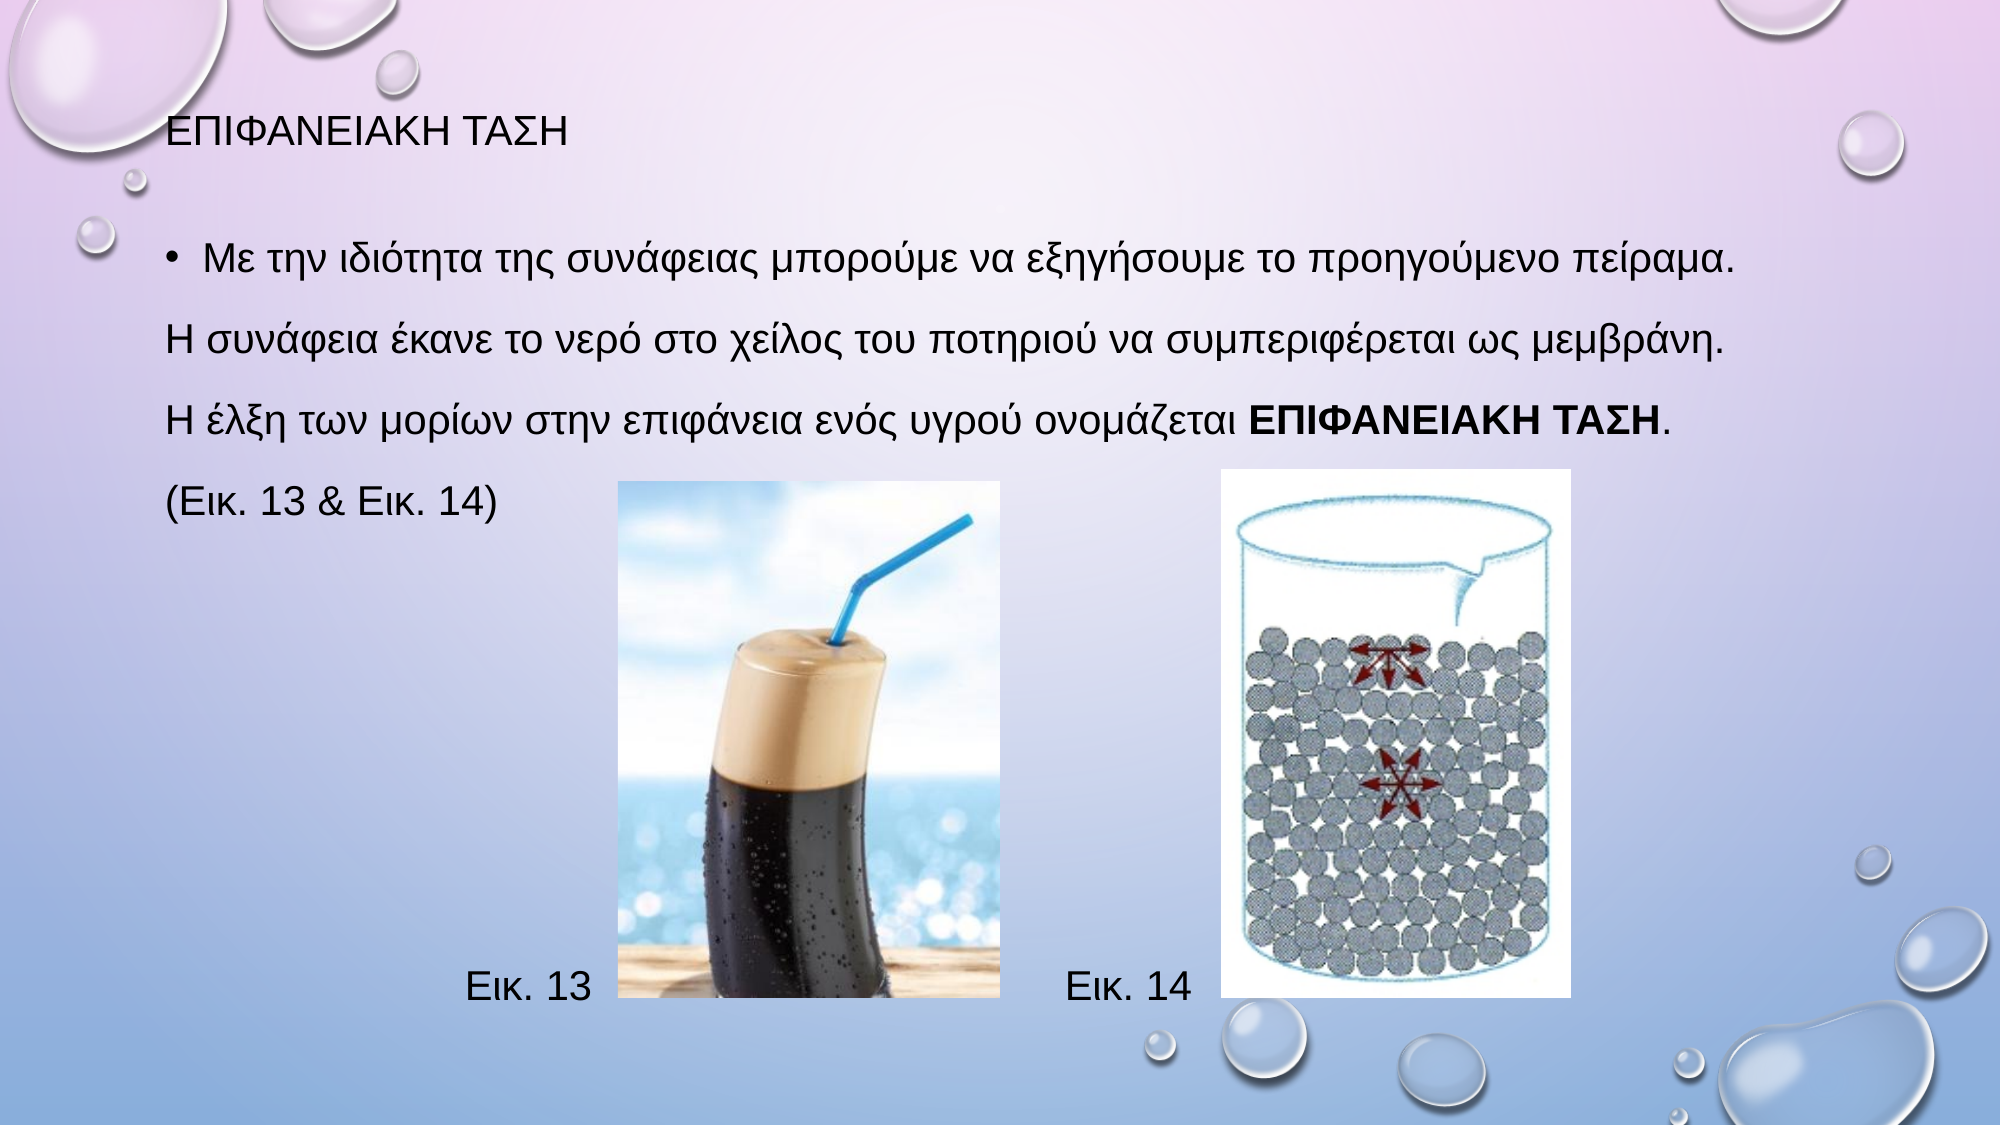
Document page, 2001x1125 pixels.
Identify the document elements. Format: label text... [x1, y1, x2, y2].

picture [0, 0, 2000, 1125]
list Με την ιδιότητα της συνάφειας μπορούμε να εξηγήσουμε το προηγούμενο πείραμα. Η συνάφεια έκανε το νερό στο χείλος του ποτηριού να συμπεριφέρεται ως μεμβράνη. Η έλξη των μορίων στην επιφάνεια ενός υγρού ονομάζεται ΕΠΙΦΑΝΕΙΑΚΗ ΤΑΣΗ. (Εικ. 13 & Εικ. 14) Εικ. 13 Εικ. 14 [149, 213, 1850, 1036]
title ΕΠΙΦΑΝΕΙΑΚΗ ΤΑΣΗ [149, 101, 1851, 214]
